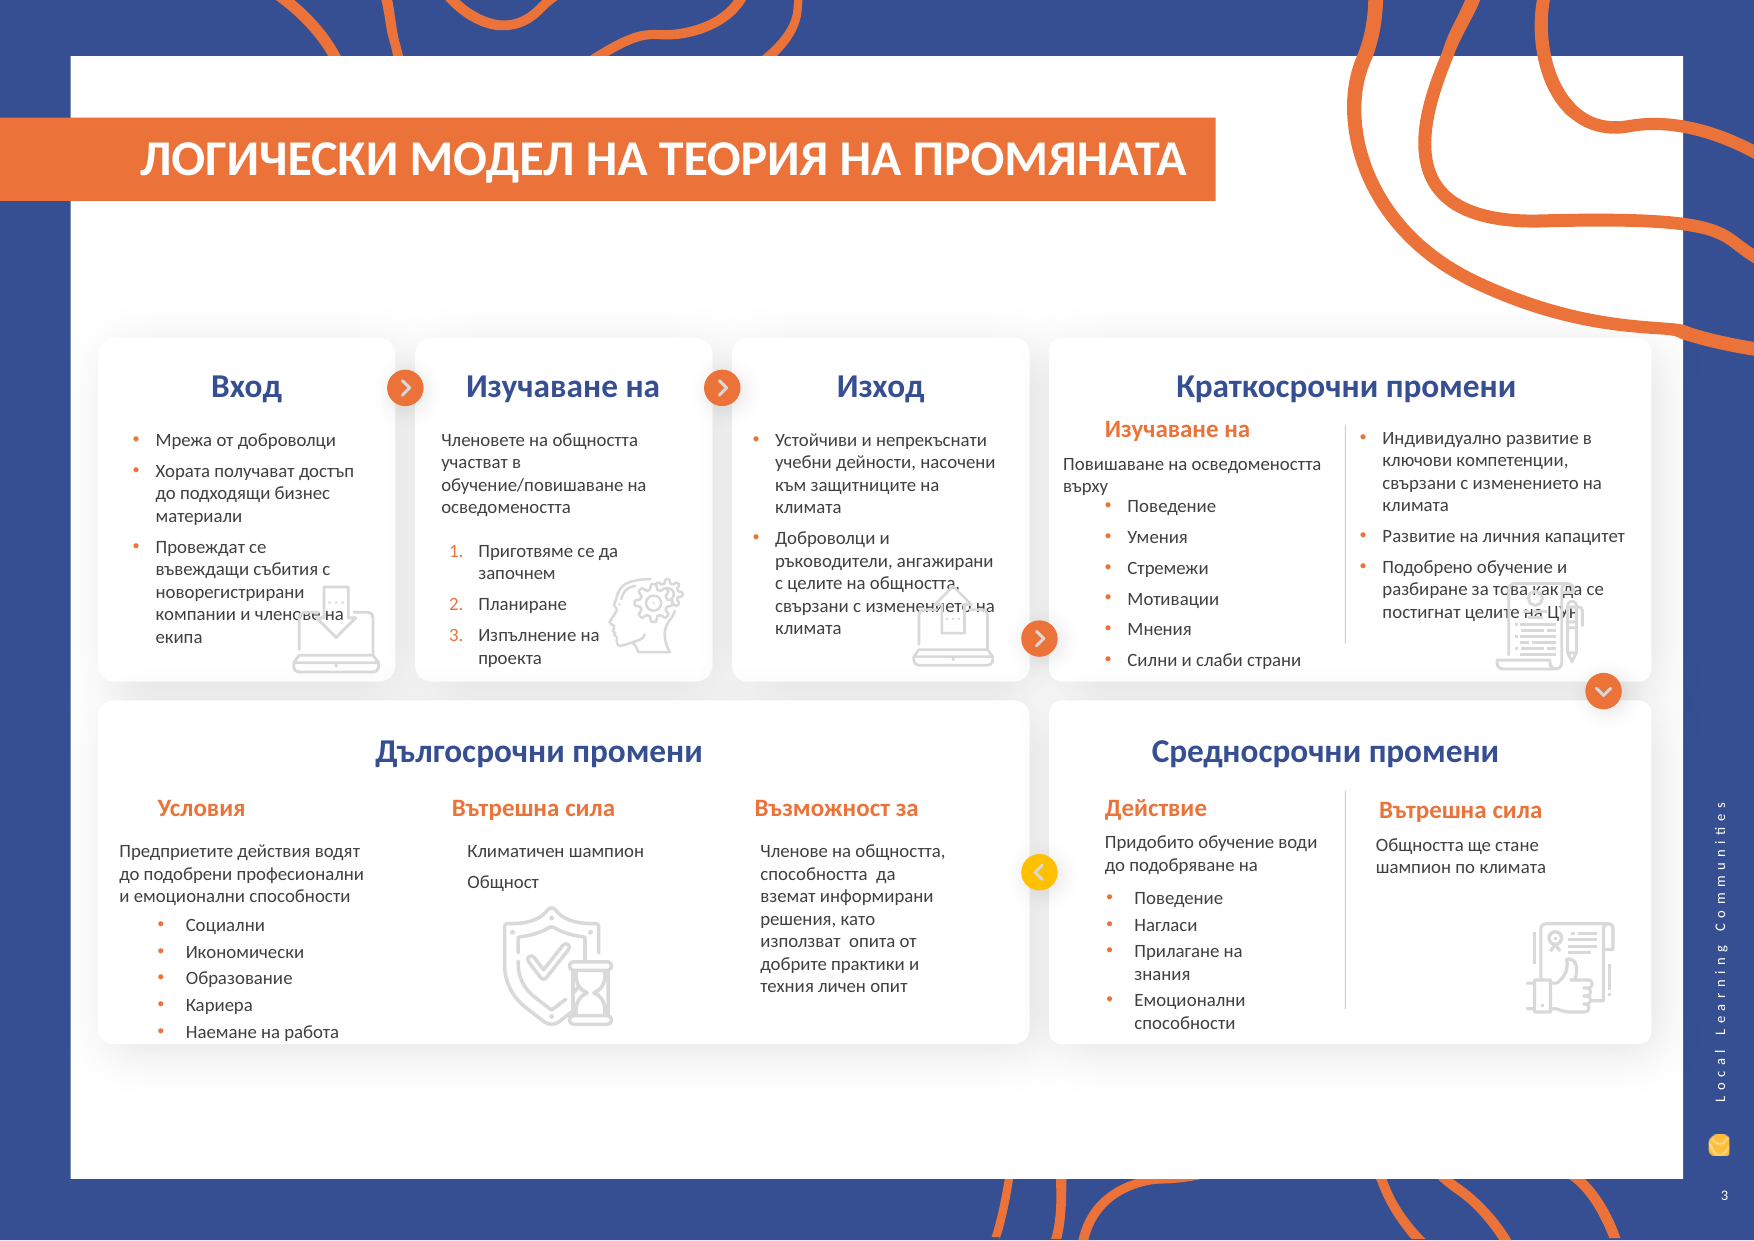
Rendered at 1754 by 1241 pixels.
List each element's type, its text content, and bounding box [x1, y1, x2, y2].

text_box [1021, 854, 1058, 891]
text_box [731, 336, 1031, 683]
text_box Придобито обучение води до подобряване на [1090, 822, 1335, 883]
text_box Устойчиви и непрекъснати учебни дейности, насочени към защитниците на климата Доброволци и ръководители, ангажирани с целите на общността, свързани с изменението на климата [738, 420, 1021, 646]
text_box Повишаване на осведомеността върху [1048, 444, 1344, 504]
text_box Изучаване на [1089, 398, 1290, 457]
text_box Краткосрочни промени [1149, 354, 1544, 413]
text_box Индивидуално развитие в ключови компетенции, свързани с изменението на климата Развитие на личния капацитет Подобрено обучение и разбиране за това как да се постигнат целите на ЦУР [1345, 417, 1660, 630]
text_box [502, 906, 614, 1027]
text_box [1048, 699, 1653, 1046]
text_box Социални Икономически Образование Кариера Наемане на работа [143, 905, 369, 1050]
text_box Средносрочни промени [1110, 720, 1542, 779]
text_box [1585, 672, 1622, 710]
text_box Членове на общността, способността да вземат информирани решения, като използват опита от добрите практики и техния личен опит [745, 831, 963, 1004]
text_box Предприетите действия водят до подобрени професионални и емоционални способности [104, 831, 387, 914]
slide_number 3 [1693, 1172, 1744, 1217]
text_box Действие [1089, 777, 1240, 836]
text_box Изучаване на [448, 354, 679, 413]
text_box Климатичен шампион Общност [452, 831, 697, 900]
text_box Възможност за [739, 777, 950, 836]
text_box Общността ще стане шампион по климата [1361, 825, 1606, 886]
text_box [912, 585, 994, 667]
text_box [387, 369, 424, 407]
text_box [414, 336, 714, 683]
text_box Условия [142, 777, 293, 836]
text_box Членовете на общността участват в обучение/повишаване на осведомеността [426, 420, 701, 525]
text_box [608, 577, 684, 654]
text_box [1152, 0, 1754, 319]
text_box [1021, 620, 1058, 657]
text_box [1048, 336, 1653, 444]
text_box Поведение Нагласи Прилагане на знания Емоционални способности [1091, 878, 1317, 1041]
text_box Вътрешна сила [436, 777, 646, 836]
text_box [96, 699, 1031, 1046]
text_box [292, 585, 381, 674]
text_box [96, 336, 397, 683]
list ЛОГИЧЕСКИ МОДЕЛ НА ТЕОРИЯ НА ПРОМЯНАТА [0, 117, 1152, 201]
text_box Приготвяме се да започнем Планиране Изпълнение на проекта [434, 531, 678, 676]
text_box Дългосрочни промени [341, 720, 737, 779]
text_box Изход [805, 354, 956, 413]
text_box Вход [171, 354, 322, 413]
text_box Мрежа от доброволци Хората получават достъп до подходящи бизнес материали Провеждат се въвеждащи събития с новорегистрирани компании и членове на екипа [118, 420, 375, 655]
text_box Поведение Умения Стремежи Мотивации Мнения Силни и слаби страни [1090, 486, 1337, 678]
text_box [1495, 582, 1584, 671]
text_box [704, 369, 741, 407]
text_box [1526, 922, 1615, 1014]
text_box [1048, 504, 1653, 683]
text_box Вътрешна сила [1363, 779, 1567, 825]
